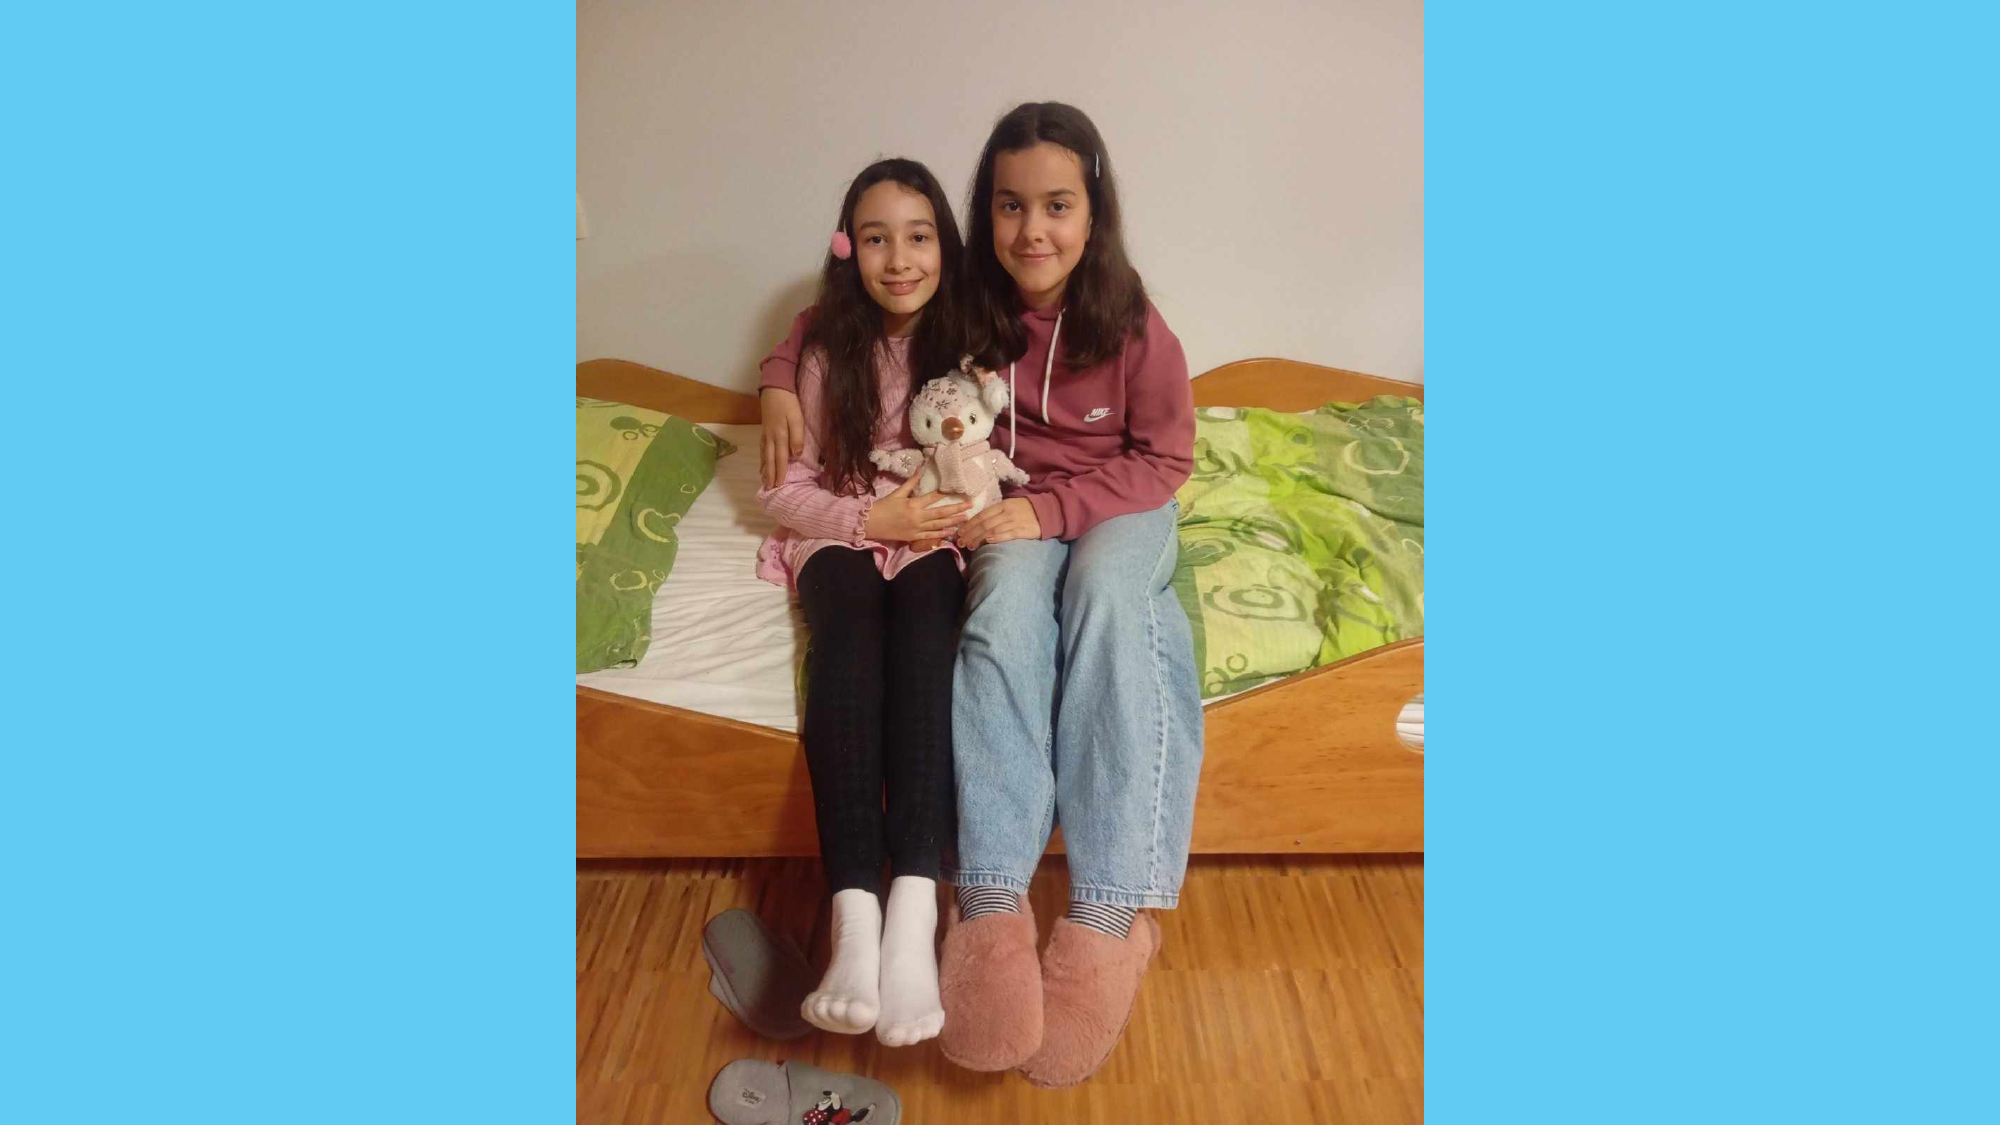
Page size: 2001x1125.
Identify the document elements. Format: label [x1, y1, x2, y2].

picture [575, 0, 1425, 1125]
